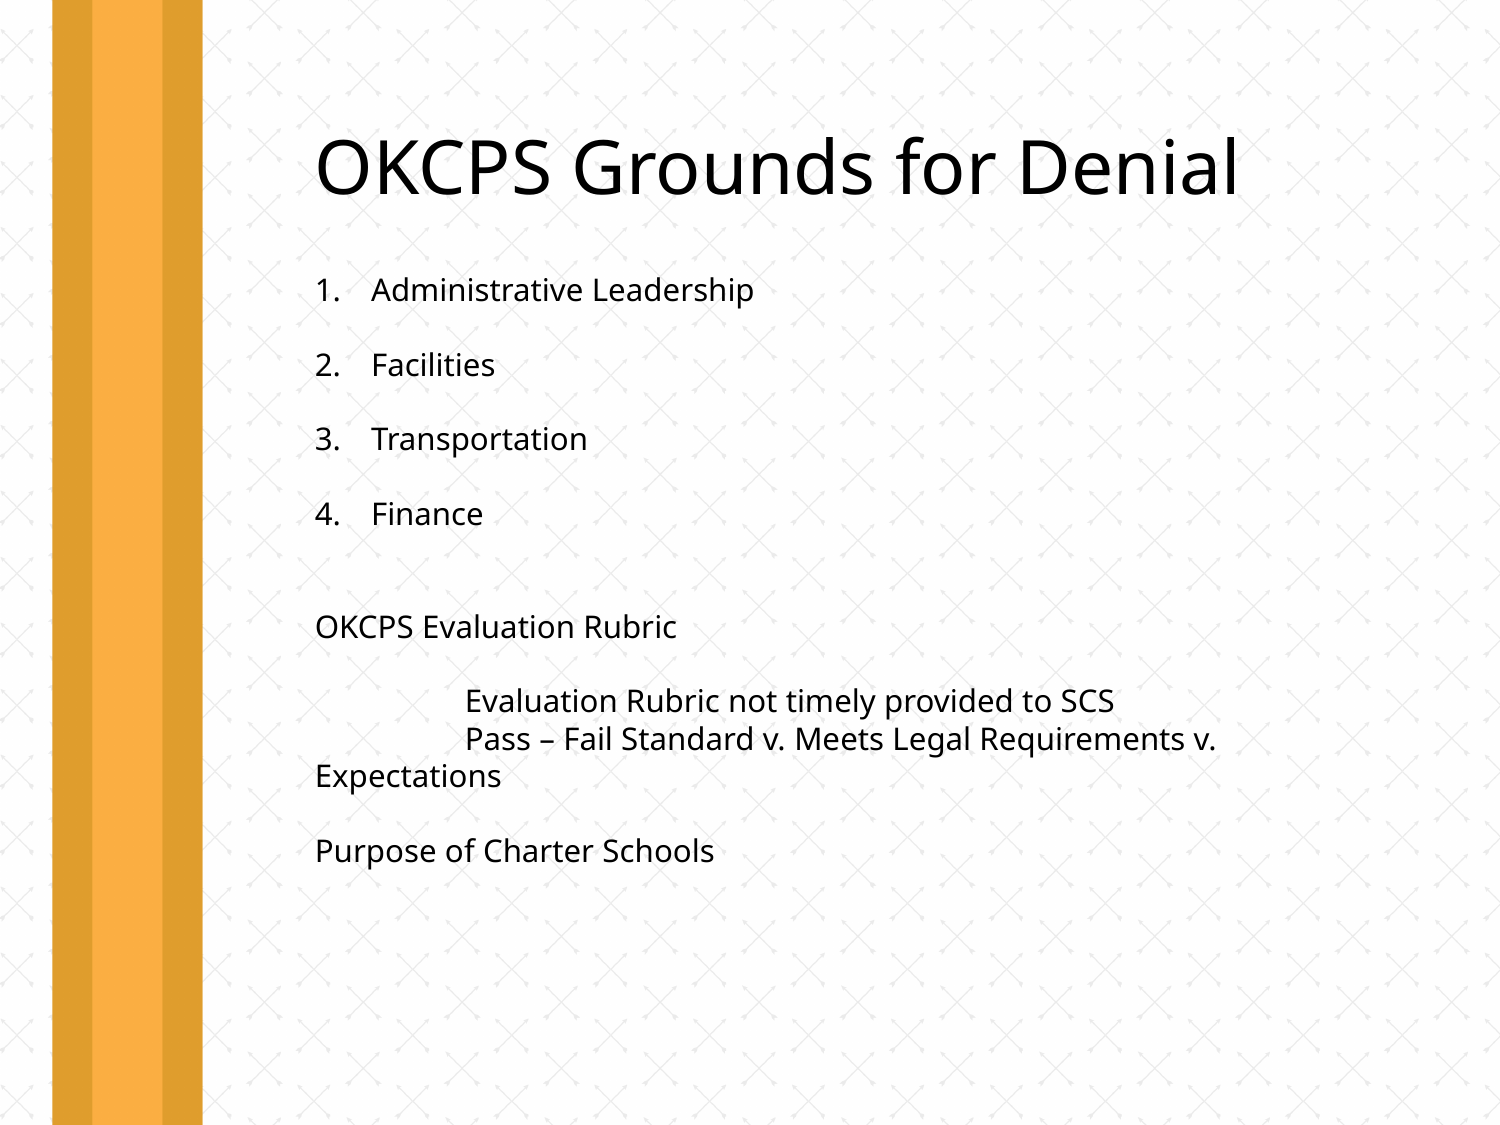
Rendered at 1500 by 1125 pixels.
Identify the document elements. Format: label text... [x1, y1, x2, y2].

text_box Administrative Leadership Facilities Transportation Finance OKCPS Evaluation Rubric Evaluation Rubric not timely provided to SCS Pass – Fail Standard v. Meets Legal Requirements v. Expectations Purpose of Charter Schools [299, 262, 1350, 877]
text_box OKCPS Grounds for Denial [299, 112, 1350, 218]
picture [0, 0, 1500, 1125]
